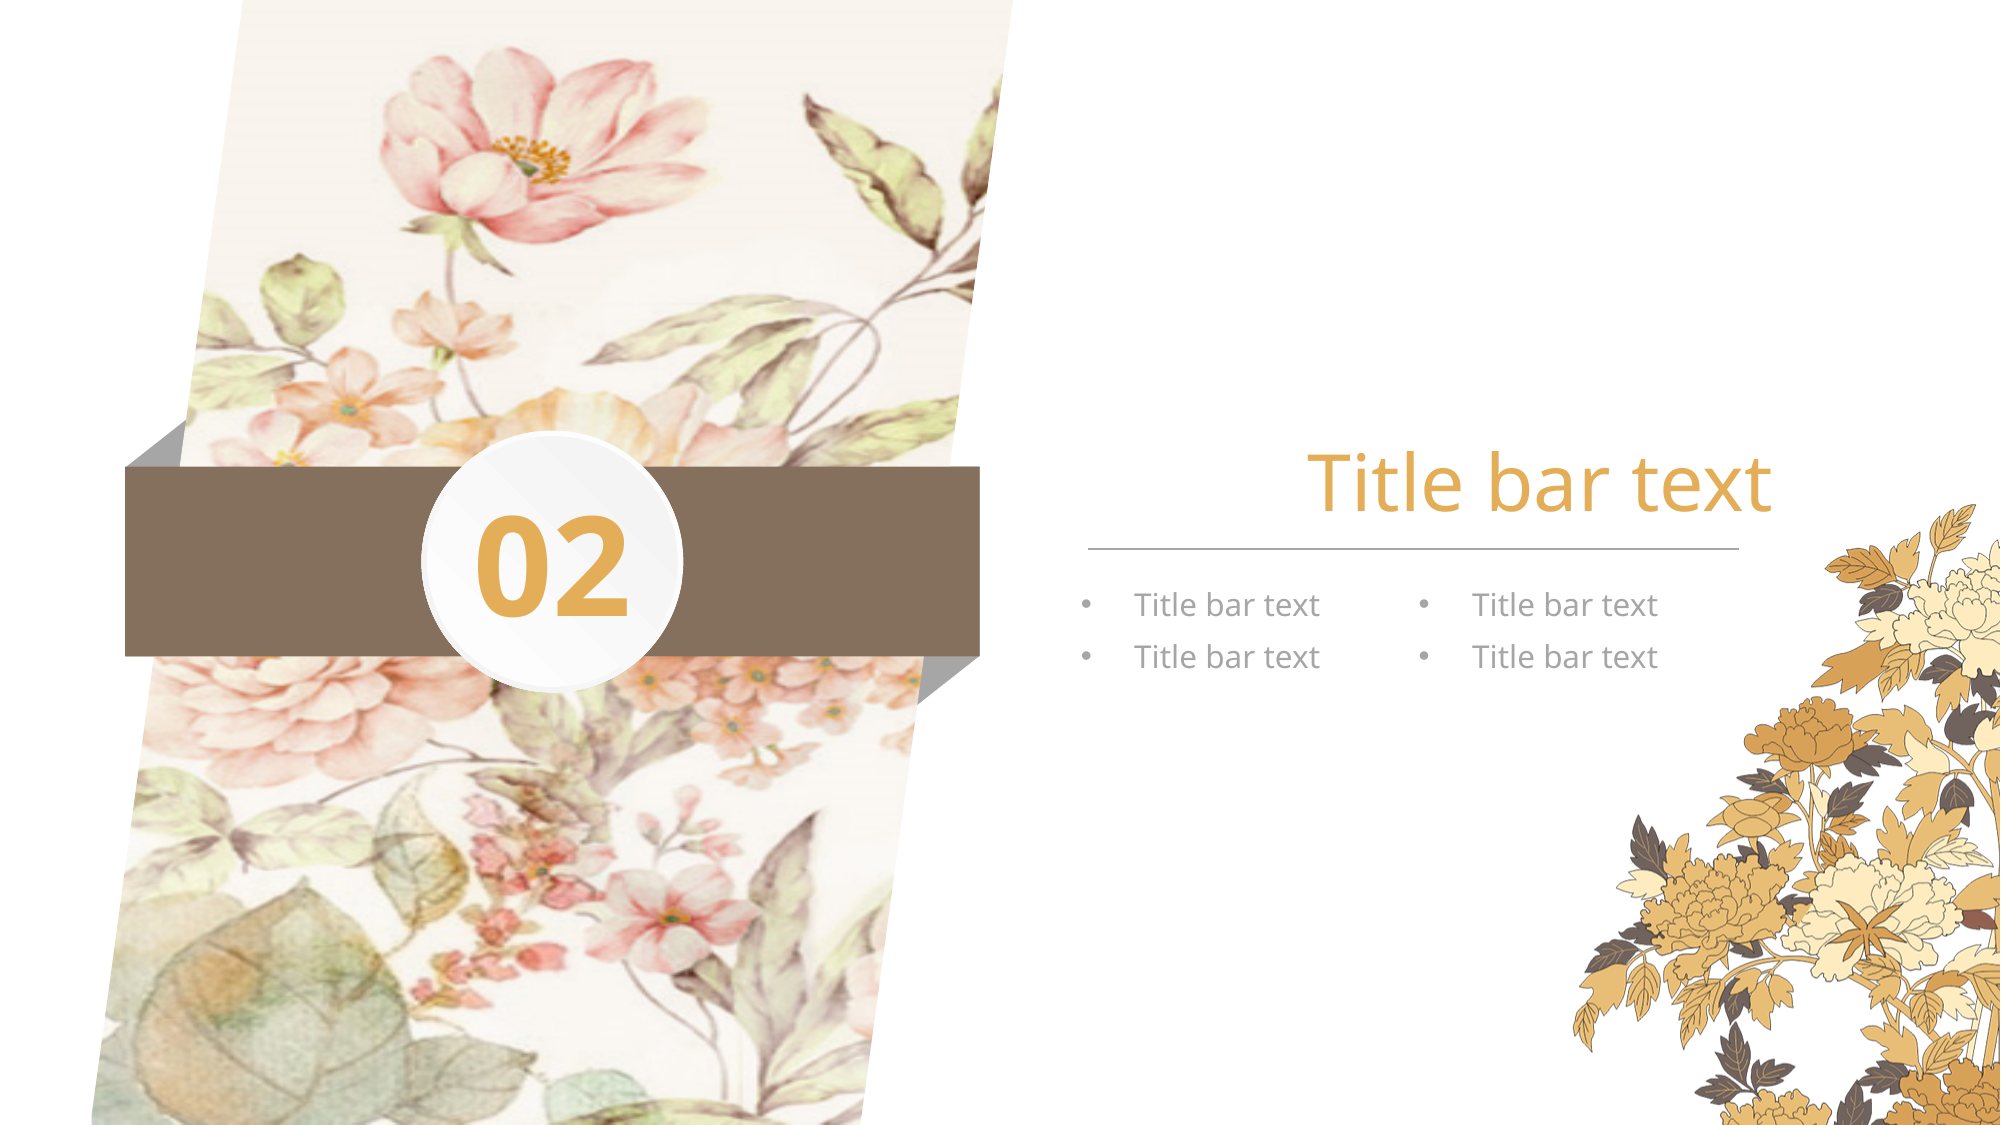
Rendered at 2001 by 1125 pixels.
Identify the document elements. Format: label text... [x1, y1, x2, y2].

text_box [919, 657, 980, 705]
text_box [125, 419, 184, 466]
text_box Title bar text [1292, 424, 1789, 535]
picture [1540, 466, 2000, 1125]
text_box [90, 657, 925, 1125]
text_box Title bar text [1404, 629, 1540, 683]
text_box Title bar text [1404, 577, 1540, 629]
text_box Title bar text [1066, 577, 1335, 629]
text_box [684, 466, 981, 657]
text_box [124, 466, 421, 657]
text_box [178, 0, 1015, 466]
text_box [421, 430, 684, 693]
text_box Title bar text [1066, 629, 1335, 683]
